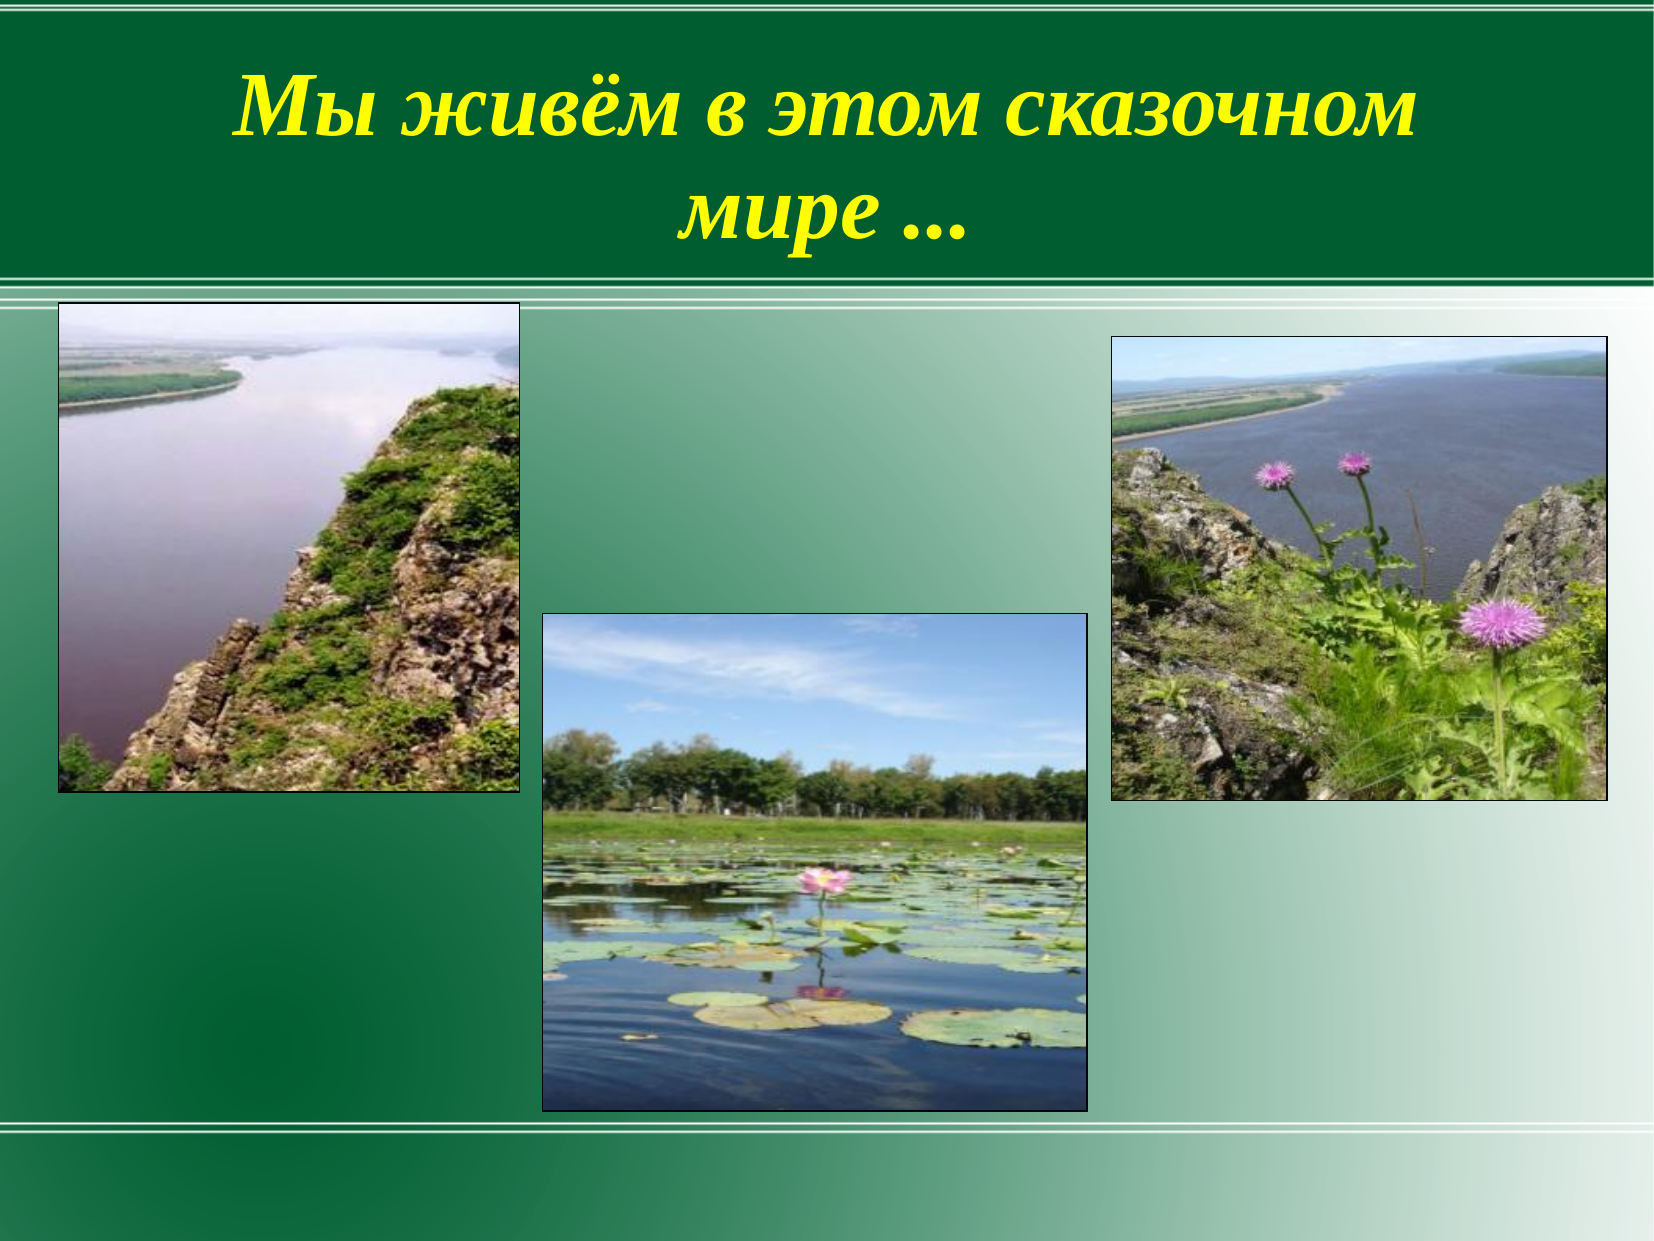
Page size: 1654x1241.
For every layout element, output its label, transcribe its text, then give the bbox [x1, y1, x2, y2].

title Мы живём в этом сказочном мире ... [82, 47, 1571, 259]
picture [0, 0, 1654, 1241]
